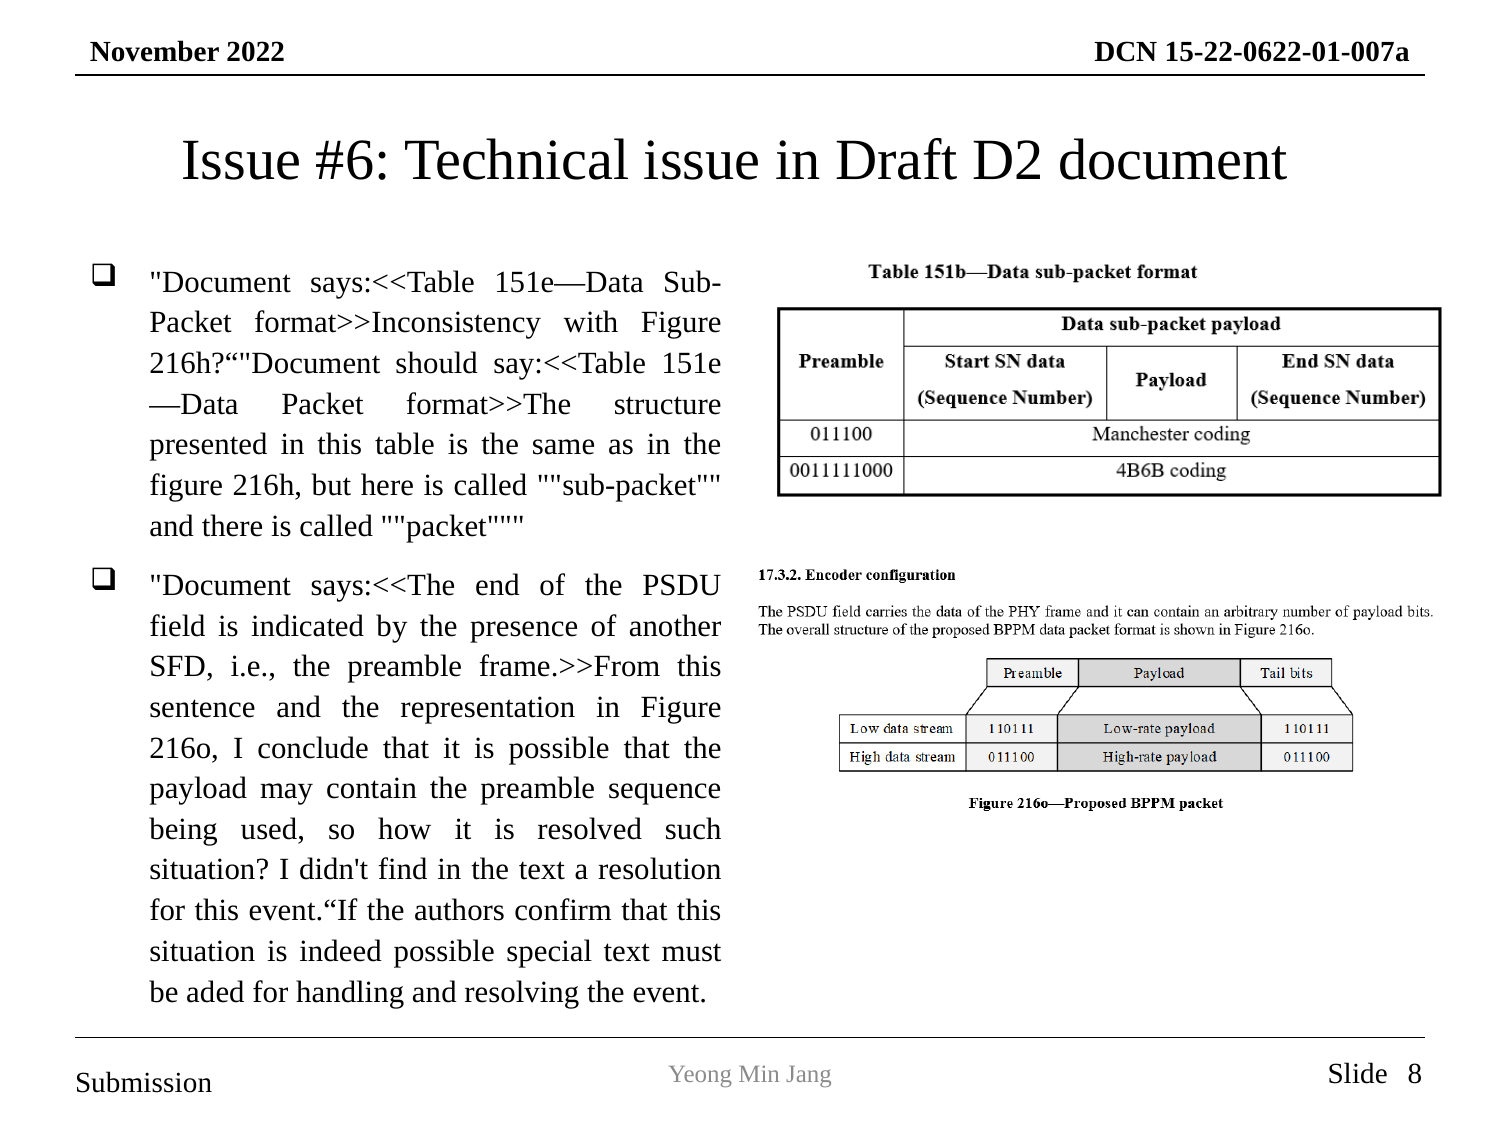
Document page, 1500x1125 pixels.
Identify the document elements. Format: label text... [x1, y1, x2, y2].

picture [743, 249, 1485, 507]
title Issue #6: Technical issue in Draft D2 document [41, 62, 1429, 250]
list "Document says:<<Table 151e—Data Sub-Packet format>>Inconsistency with Figure 216h?“"Document should say:<<Table 151e—Data Packet format>>The structure presented in this table is the same as in the figure 216h, but here is called ""sub-packet"" and there is called ""packet""" "Document says:<<The end of the PSDU field is indicated by the presence of another SFD, i.e., the preamble frame.>>From this sentence and the representation in Figure 216o, I conclude that it is possible that the payload may contain the preamble sequence being used, so how it is resolved such situation? I didn't find in the text a resolution for this event.“If the authors confirm that this situation is indeed possible special text must be aded for handling and resolving the event. [75, 249, 738, 1030]
picture [749, 562, 1453, 820]
